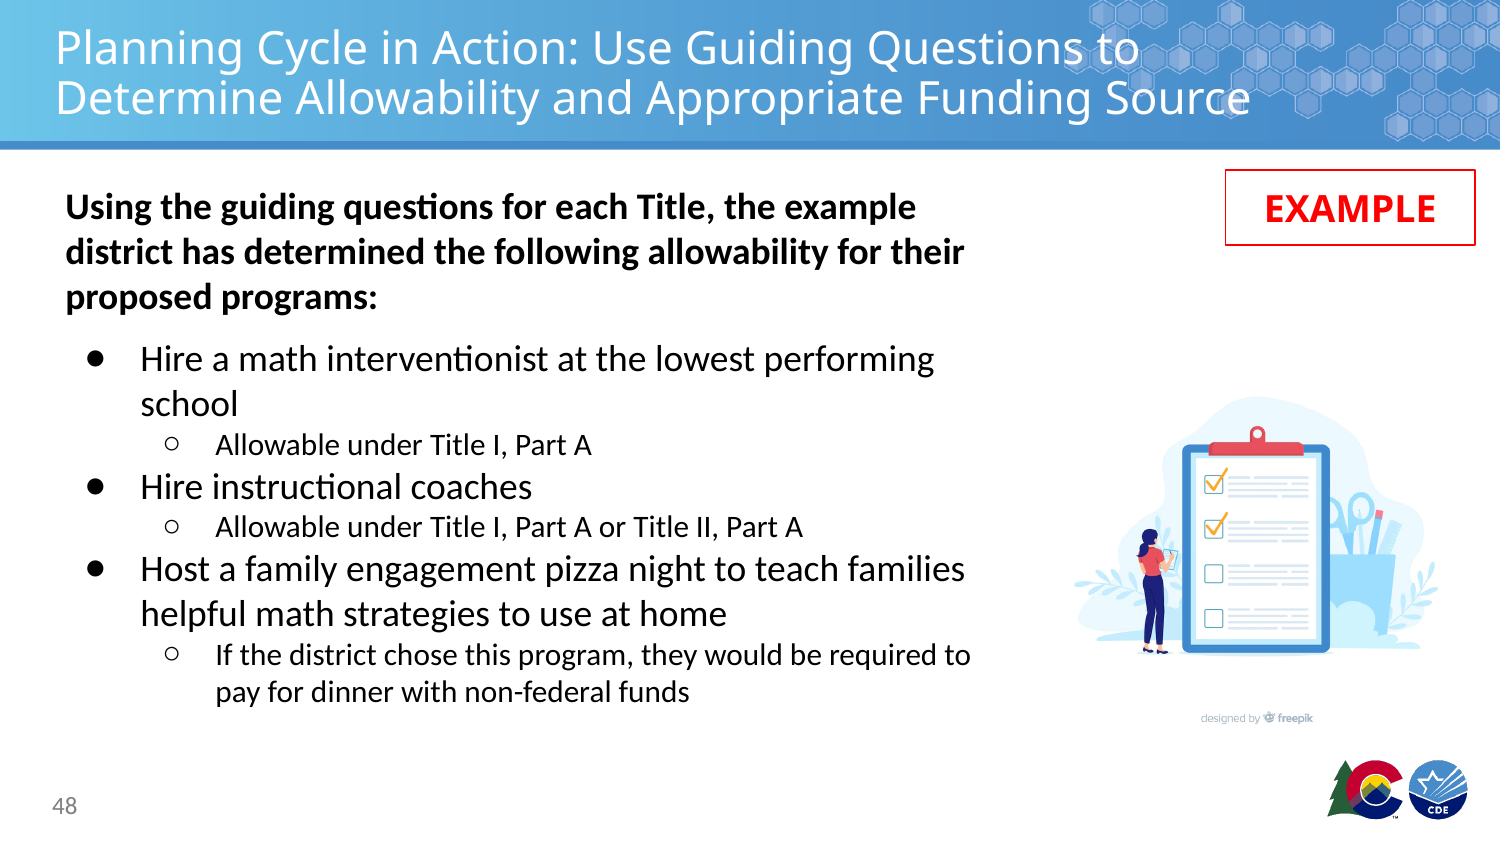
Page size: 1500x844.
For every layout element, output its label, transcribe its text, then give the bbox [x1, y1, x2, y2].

text_box EXAMPLE [1225, 170, 1475, 246]
slide_number 48 [40, 782, 379, 827]
picture [1326, 759, 1468, 820]
picture [1060, 343, 1454, 737]
list Using the guiding questions for each Title, the example district has determined the following allowability for their proposed programs: Hire a math interventionist at the lowest performing school Allowable under Title I, Part A Hire instructional coaches Allowable under Title I, Part A or Title II, Part A Host a family engagement pizza night to teach families helpful math strategies to use at home If the district chose this program, they would be required to pay for dinner with non-federal funds [65, 182, 1016, 773]
picture [0, 0, 1500, 150]
title Planning Cycle in Action: Use Guiding Questions to Determine Allowability and Appropriate Funding Source [54, 25, 1356, 136]
